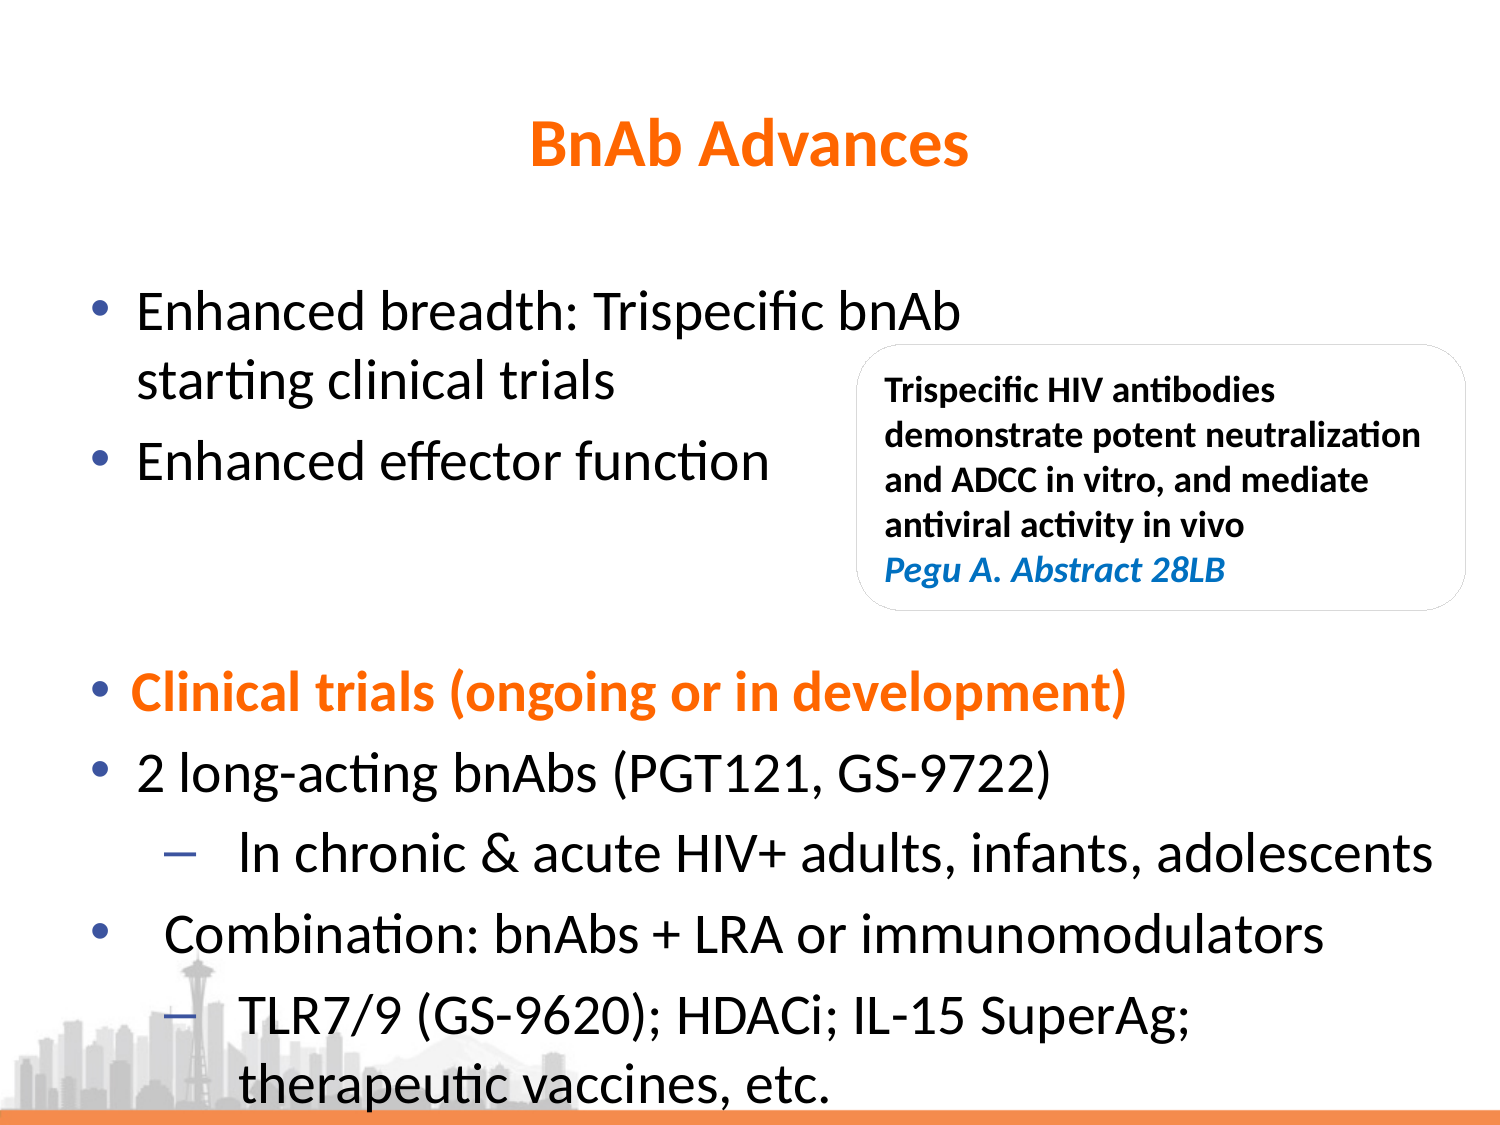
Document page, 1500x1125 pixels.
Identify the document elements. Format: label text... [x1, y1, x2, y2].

title BnAb Advances [75, 45, 1425, 233]
text_box Trispecific HIV antibodies demonstrate potent neutralization and ADCC in vitro, and mediate antiviral activity in vivo Pegu A. Abstract 28LB [856, 344, 1466, 611]
list Enhanced breadth: Trispecific bnAb starting clinical trials Enhanced effector function Clinical trials (ongoing or in development) 2 long-acting bnAbs (PGT121, GS-9722) ln chronic & acute HIV+ adults, infants, adolescents Combination: bnAbs + LRA or immunomodulators TLR7/9 (GS-9620); HDACi; IL-15 SuperAg; therapeutic vaccines, etc. [75, 265, 1483, 1125]
picture [0, 0, 1500, 1125]
